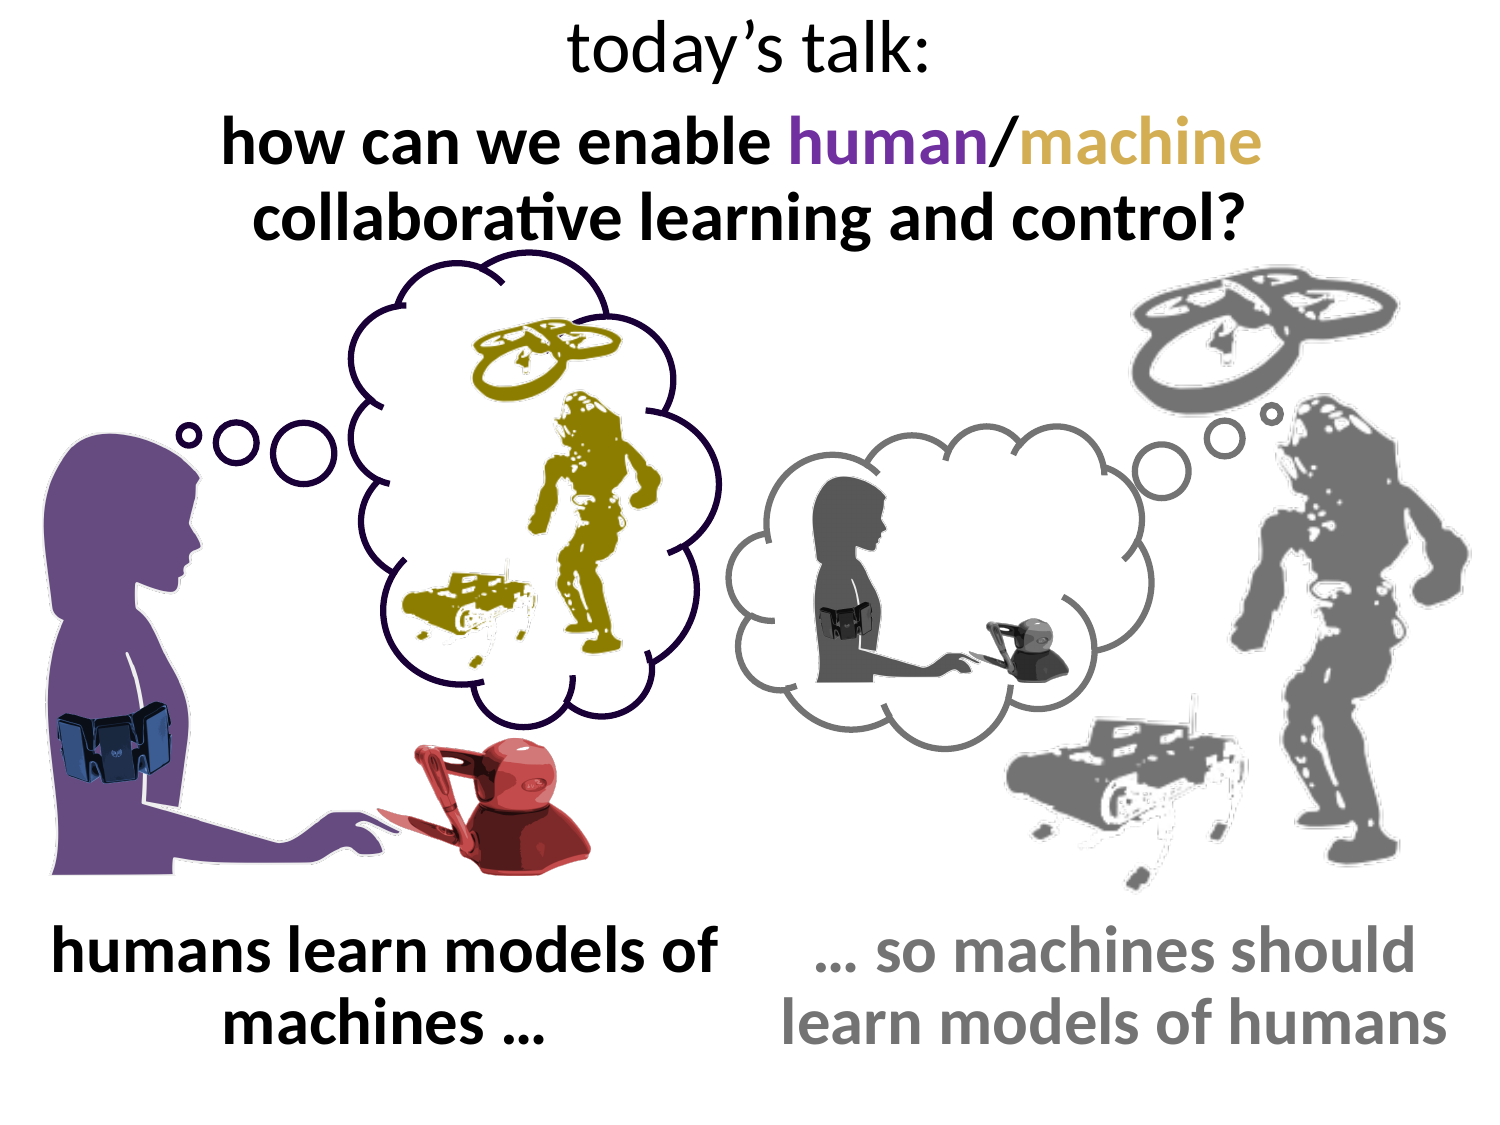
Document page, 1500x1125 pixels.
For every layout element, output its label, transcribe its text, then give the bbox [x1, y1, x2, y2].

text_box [728, 424, 1500, 999]
list today’s talk: [68, 0, 1432, 90]
picture [992, 256, 1474, 424]
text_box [0, 252, 770, 999]
list how can we enable human/machine collaborative learning and control? [0, 105, 1500, 262]
